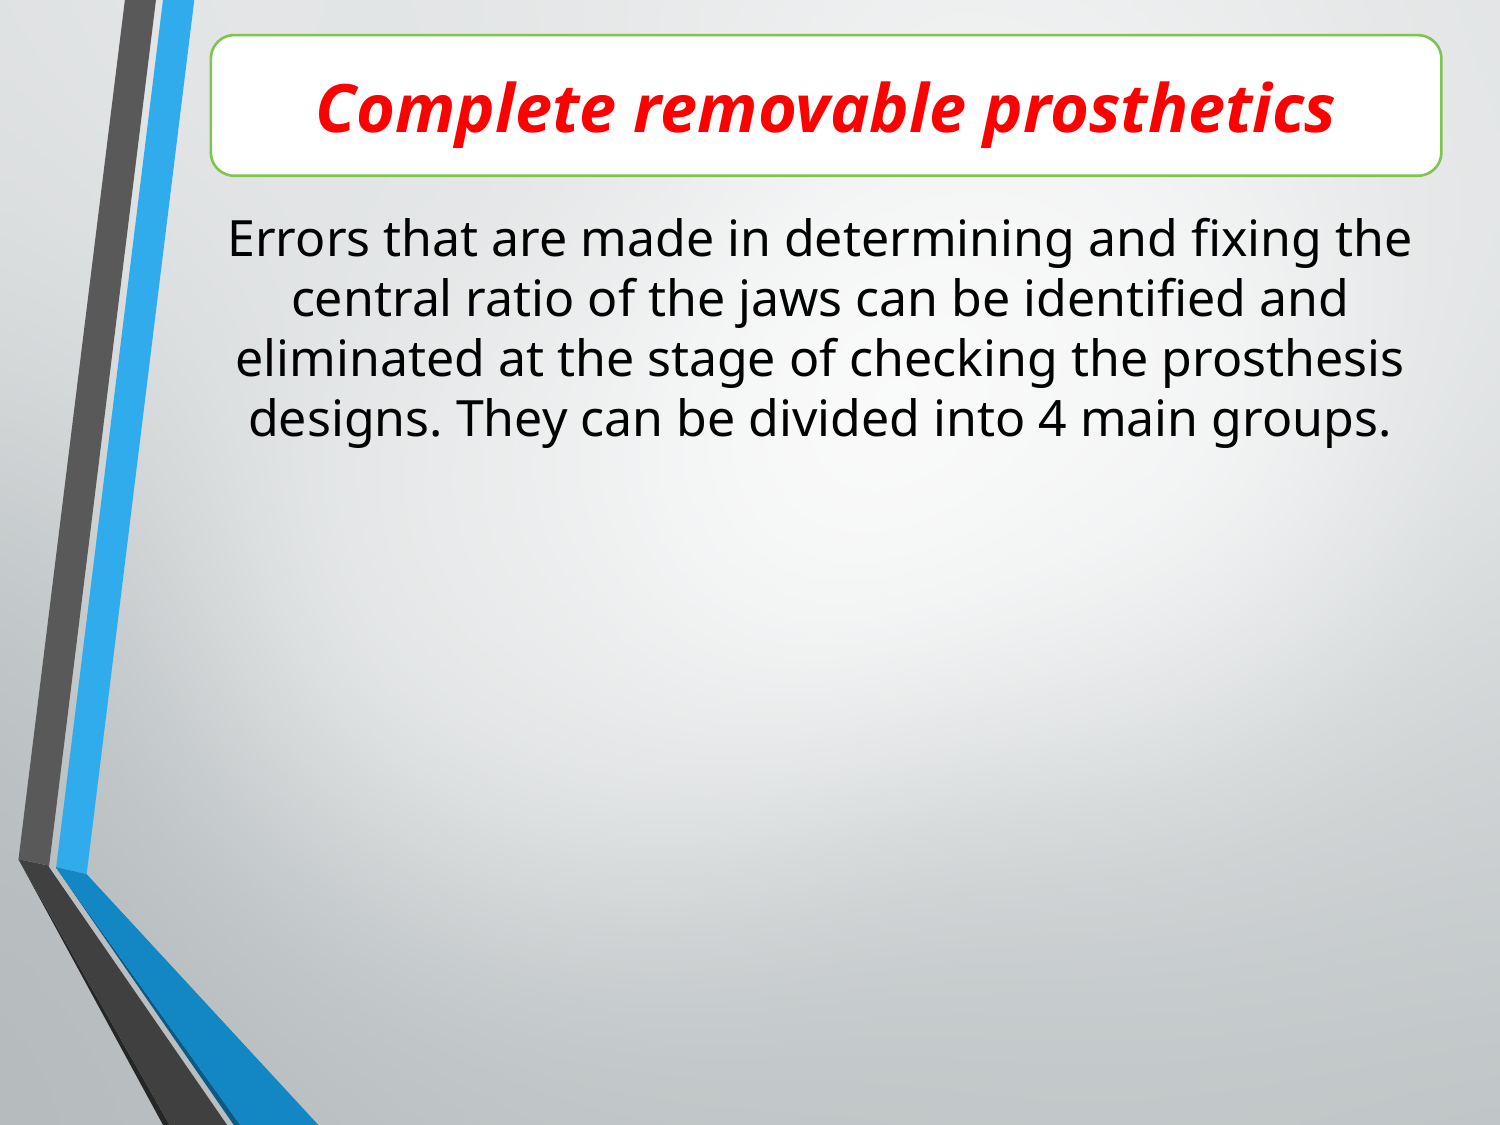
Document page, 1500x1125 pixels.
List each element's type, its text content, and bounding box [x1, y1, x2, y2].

text_box Errors that are made in determining and fixing the central ratio of the jaws can be identified and eliminated at the stage of checking the prosthesis designs. They can be divided into 4 main groups. [164, 199, 1477, 454]
text_box Complete removable prosthetics [209, 33, 1443, 178]
